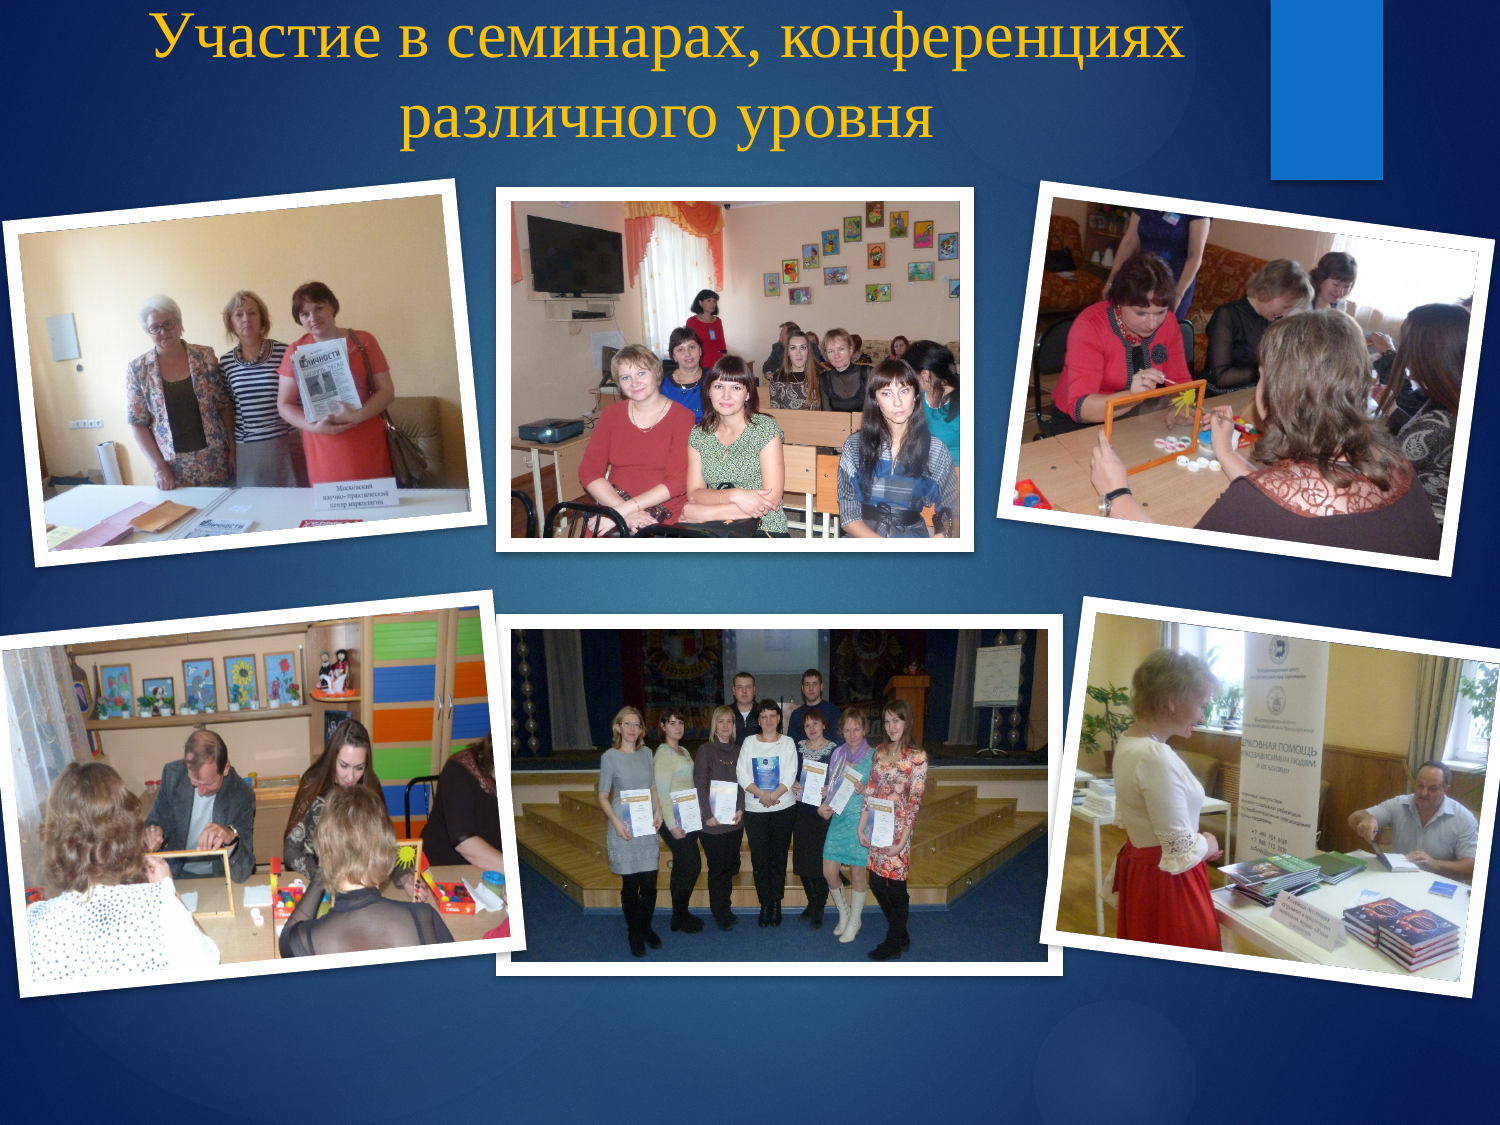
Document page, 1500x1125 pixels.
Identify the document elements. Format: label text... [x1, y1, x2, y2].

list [510, 200, 960, 538]
picture [1013, 197, 1478, 560]
picture [1056, 613, 1499, 981]
title Участие в семинарах, конференциях различного уровня [88, 0, 1246, 214]
picture [19, 195, 471, 551]
picture [3, 606, 1049, 981]
